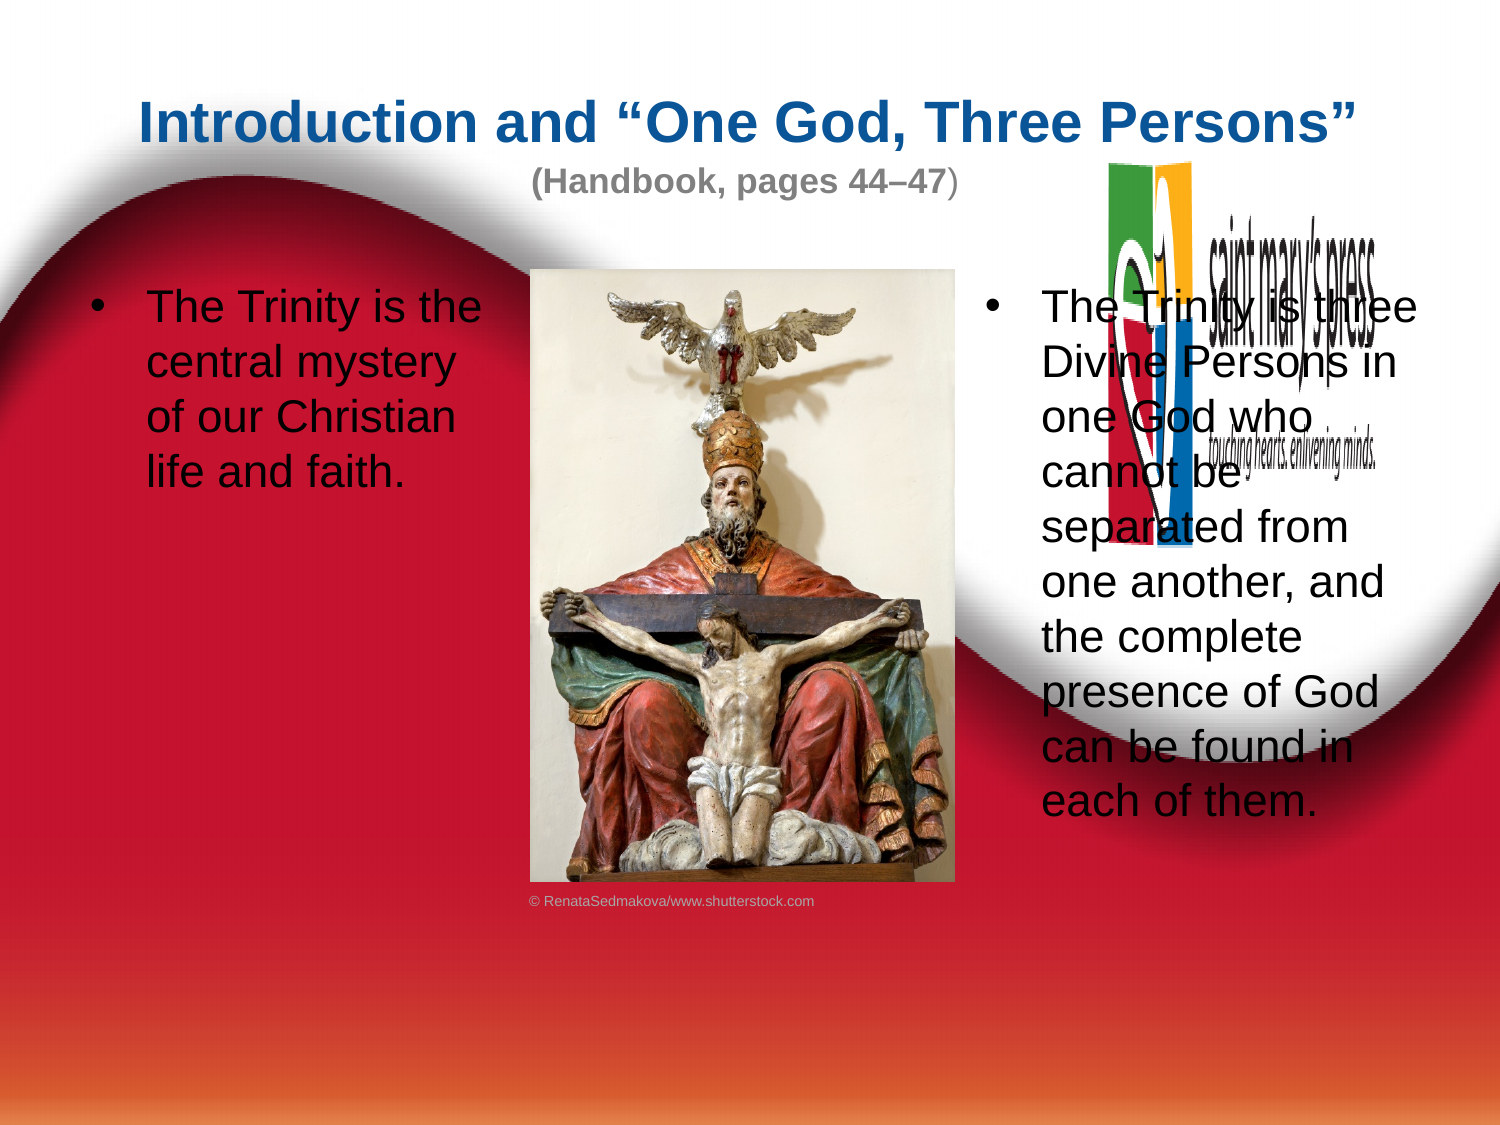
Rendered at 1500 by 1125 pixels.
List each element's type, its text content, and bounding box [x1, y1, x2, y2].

title Introduction and “One God, Three Persons” (Handbook, pages 44–47) [75, 45, 1425, 233]
list The Trinity is three Divine Persons in one God who cannot be separated from one another, and the complete presence of God can be found in each of them. [969, 269, 1440, 900]
text_box The Trinity is the central mystery of our Christian life and faith. [74, 269, 511, 564]
text_box © RenataSedmakova/www.shutterstock.com [514, 884, 1265, 917]
picture [0, 0, 1500, 1125]
